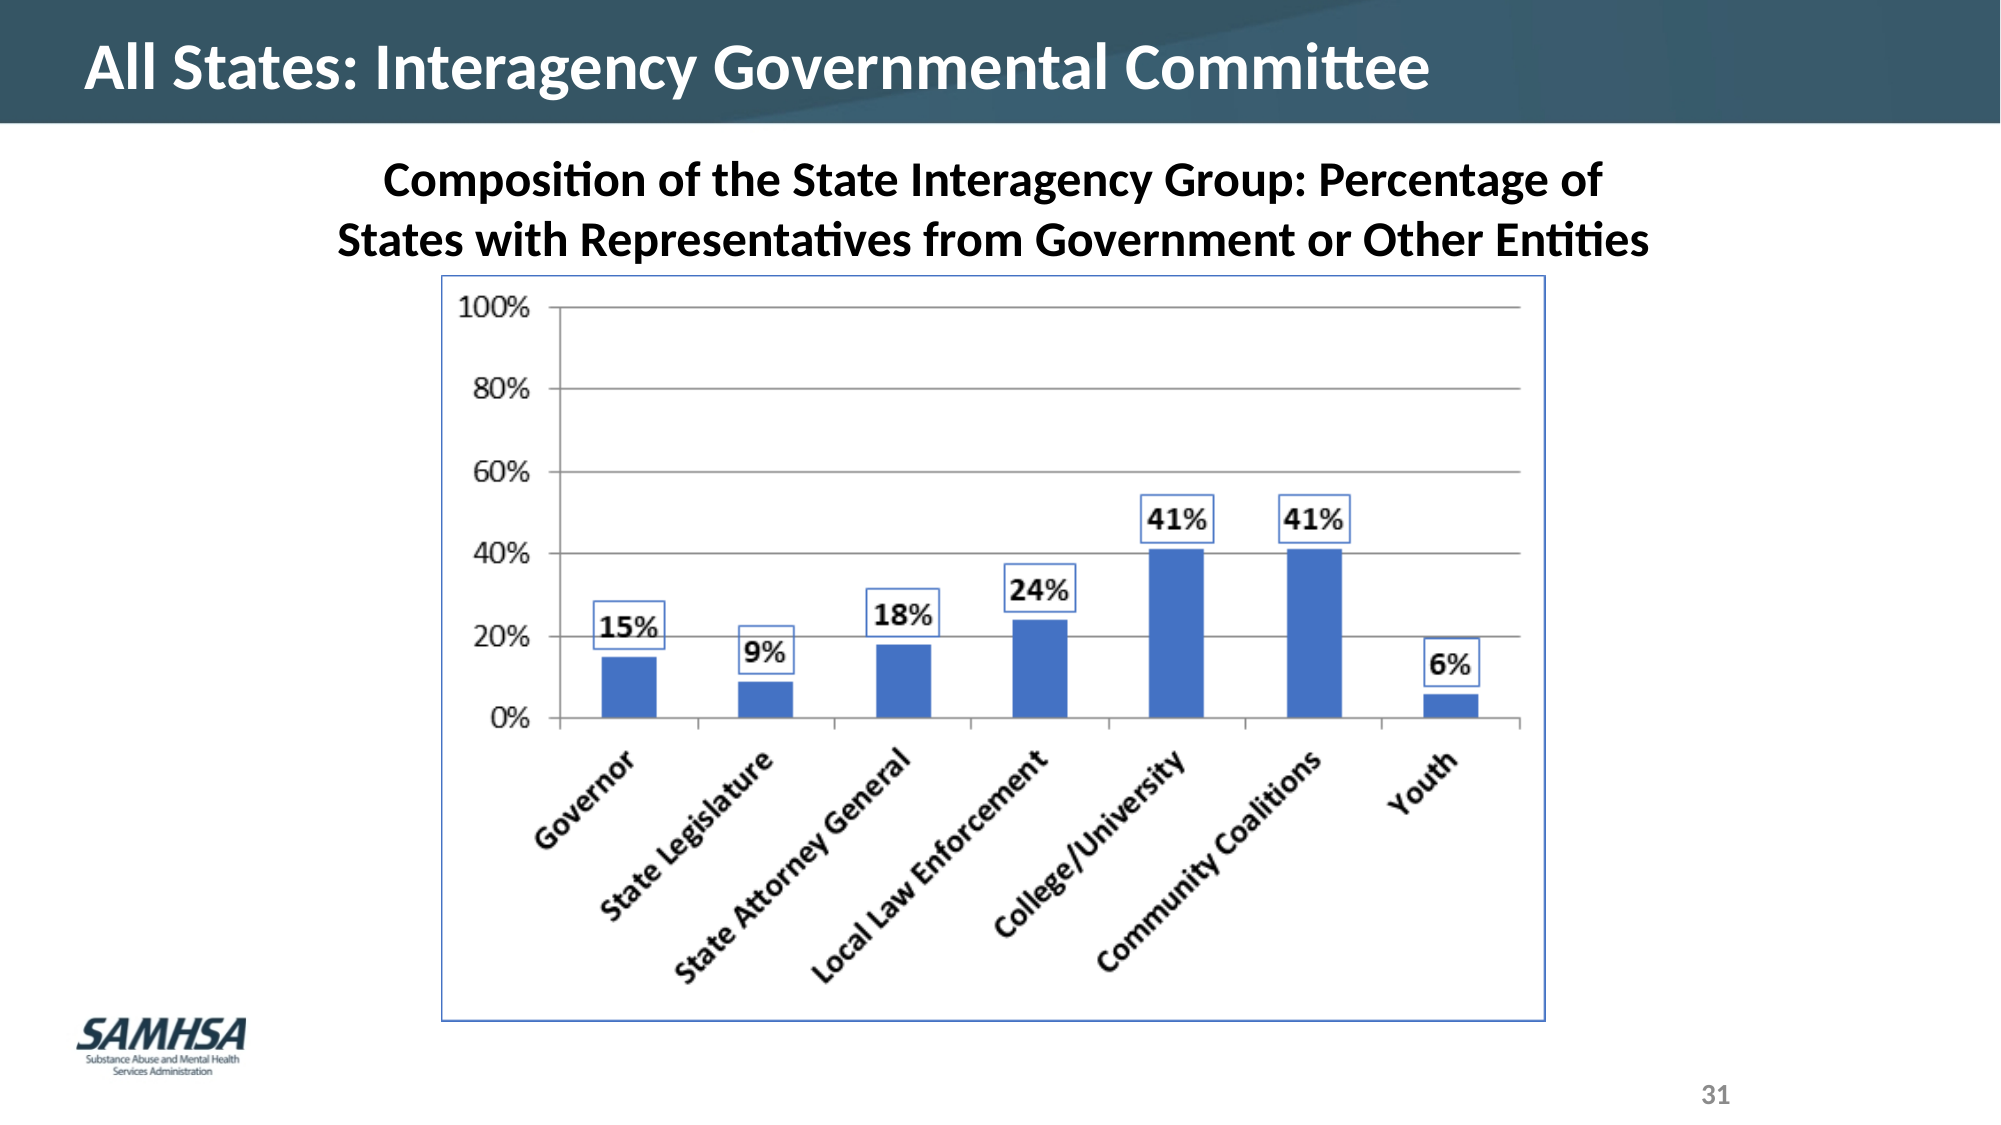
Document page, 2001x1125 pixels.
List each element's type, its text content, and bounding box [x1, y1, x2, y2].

picture [0, 0, 2001, 1125]
text_box 31 [1686, 1062, 1750, 1123]
text_box Composition of the State Interagency Group: Percentage of States with Representatives from Government or Other Entities [311, 138, 1676, 274]
title All States: Interagency Governmental Committee [69, 10, 1900, 115]
